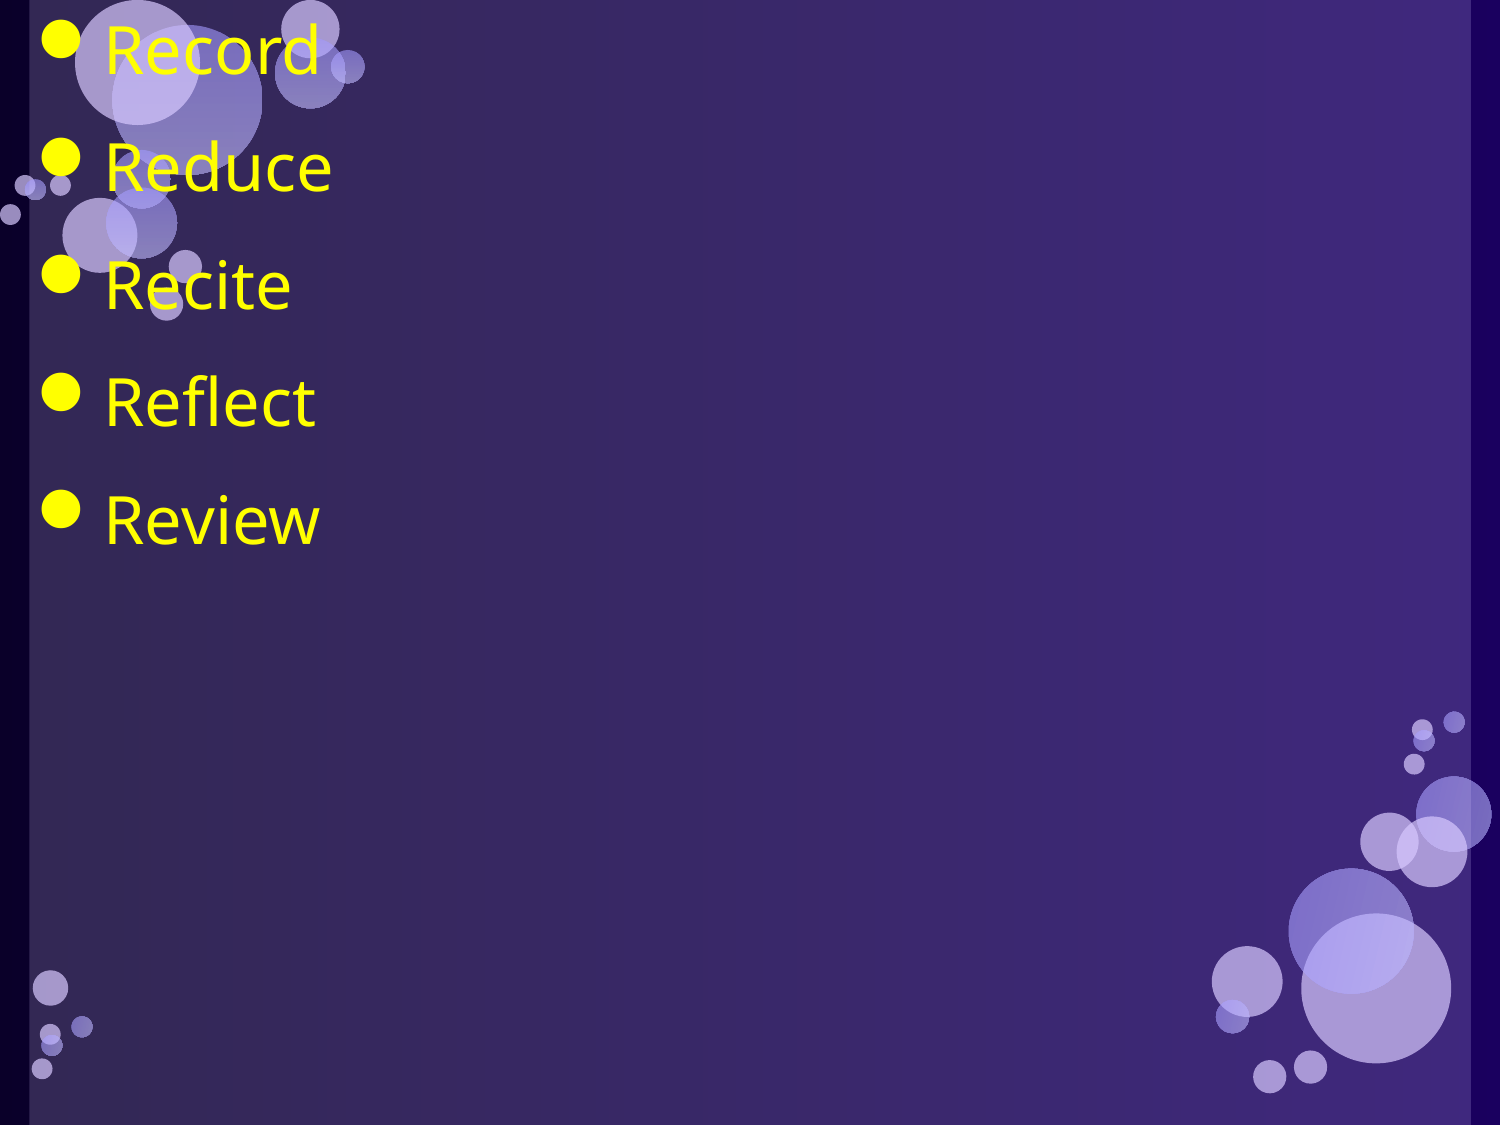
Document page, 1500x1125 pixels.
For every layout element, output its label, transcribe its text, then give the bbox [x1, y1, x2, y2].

list Record Reduce Recite Reflect Review [29, 0, 1471, 1125]
